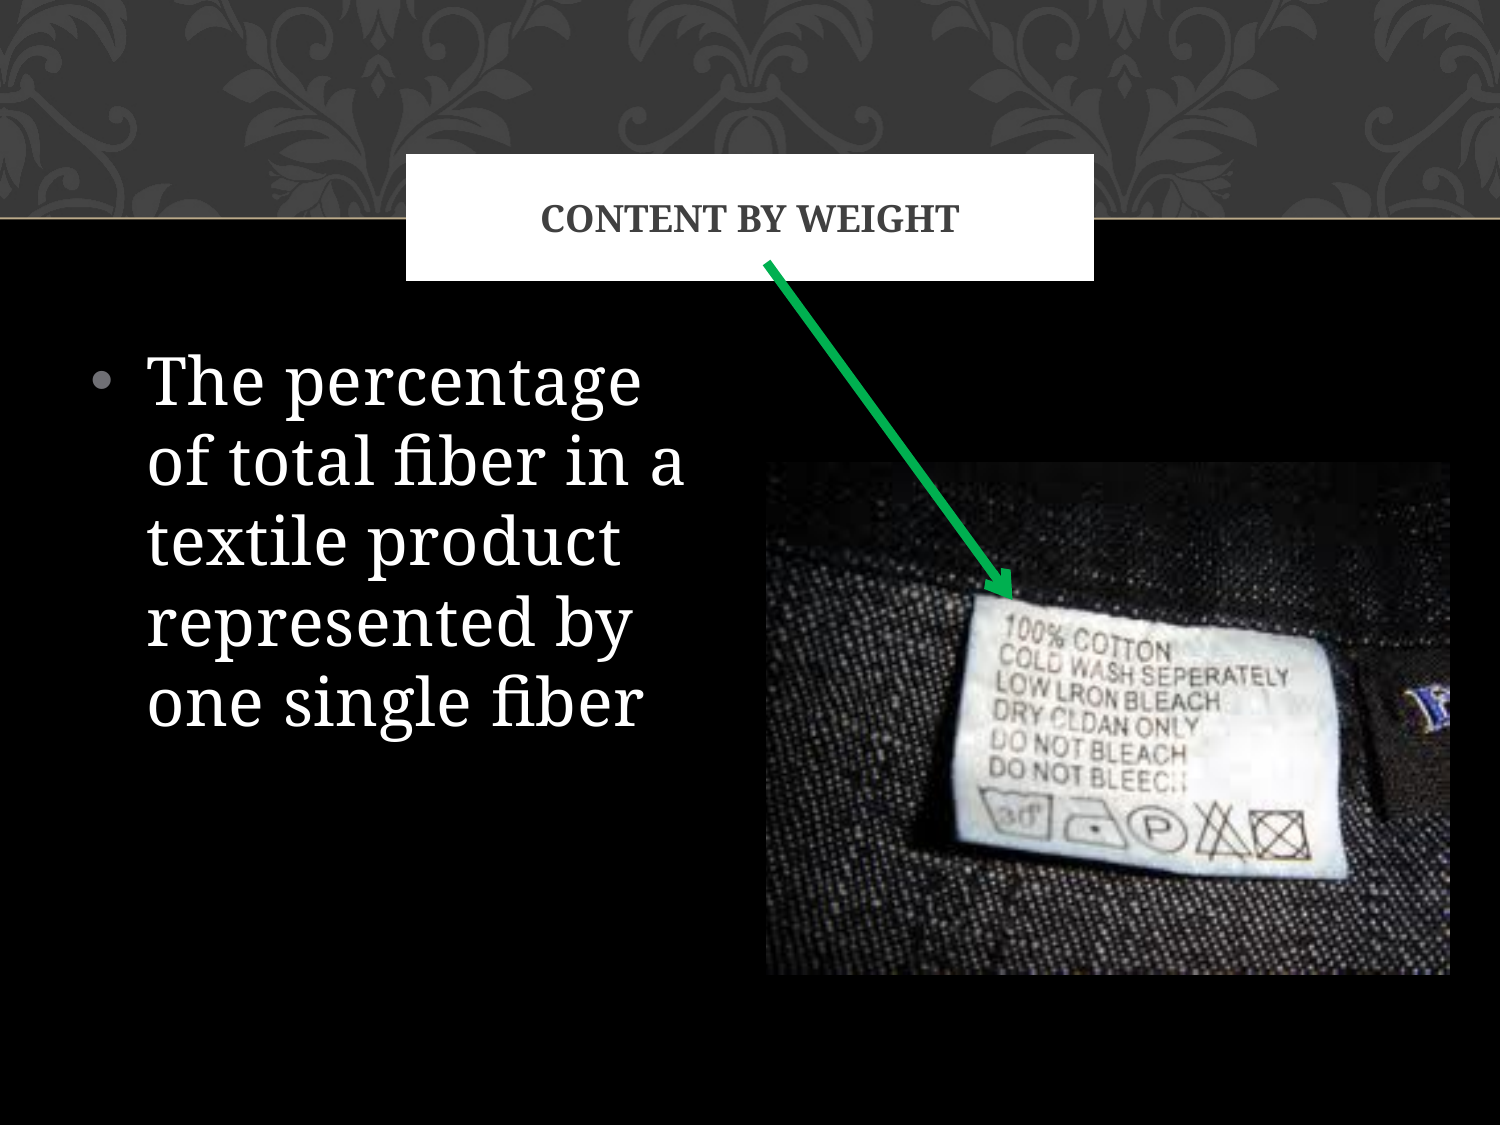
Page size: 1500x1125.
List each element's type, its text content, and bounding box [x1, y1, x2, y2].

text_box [766, 262, 1013, 601]
picture [766, 462, 1451, 975]
list The percentage of total fiber in a textile product represented by one single fiber [75, 331, 735, 989]
title content by weight [406, 154, 1094, 281]
